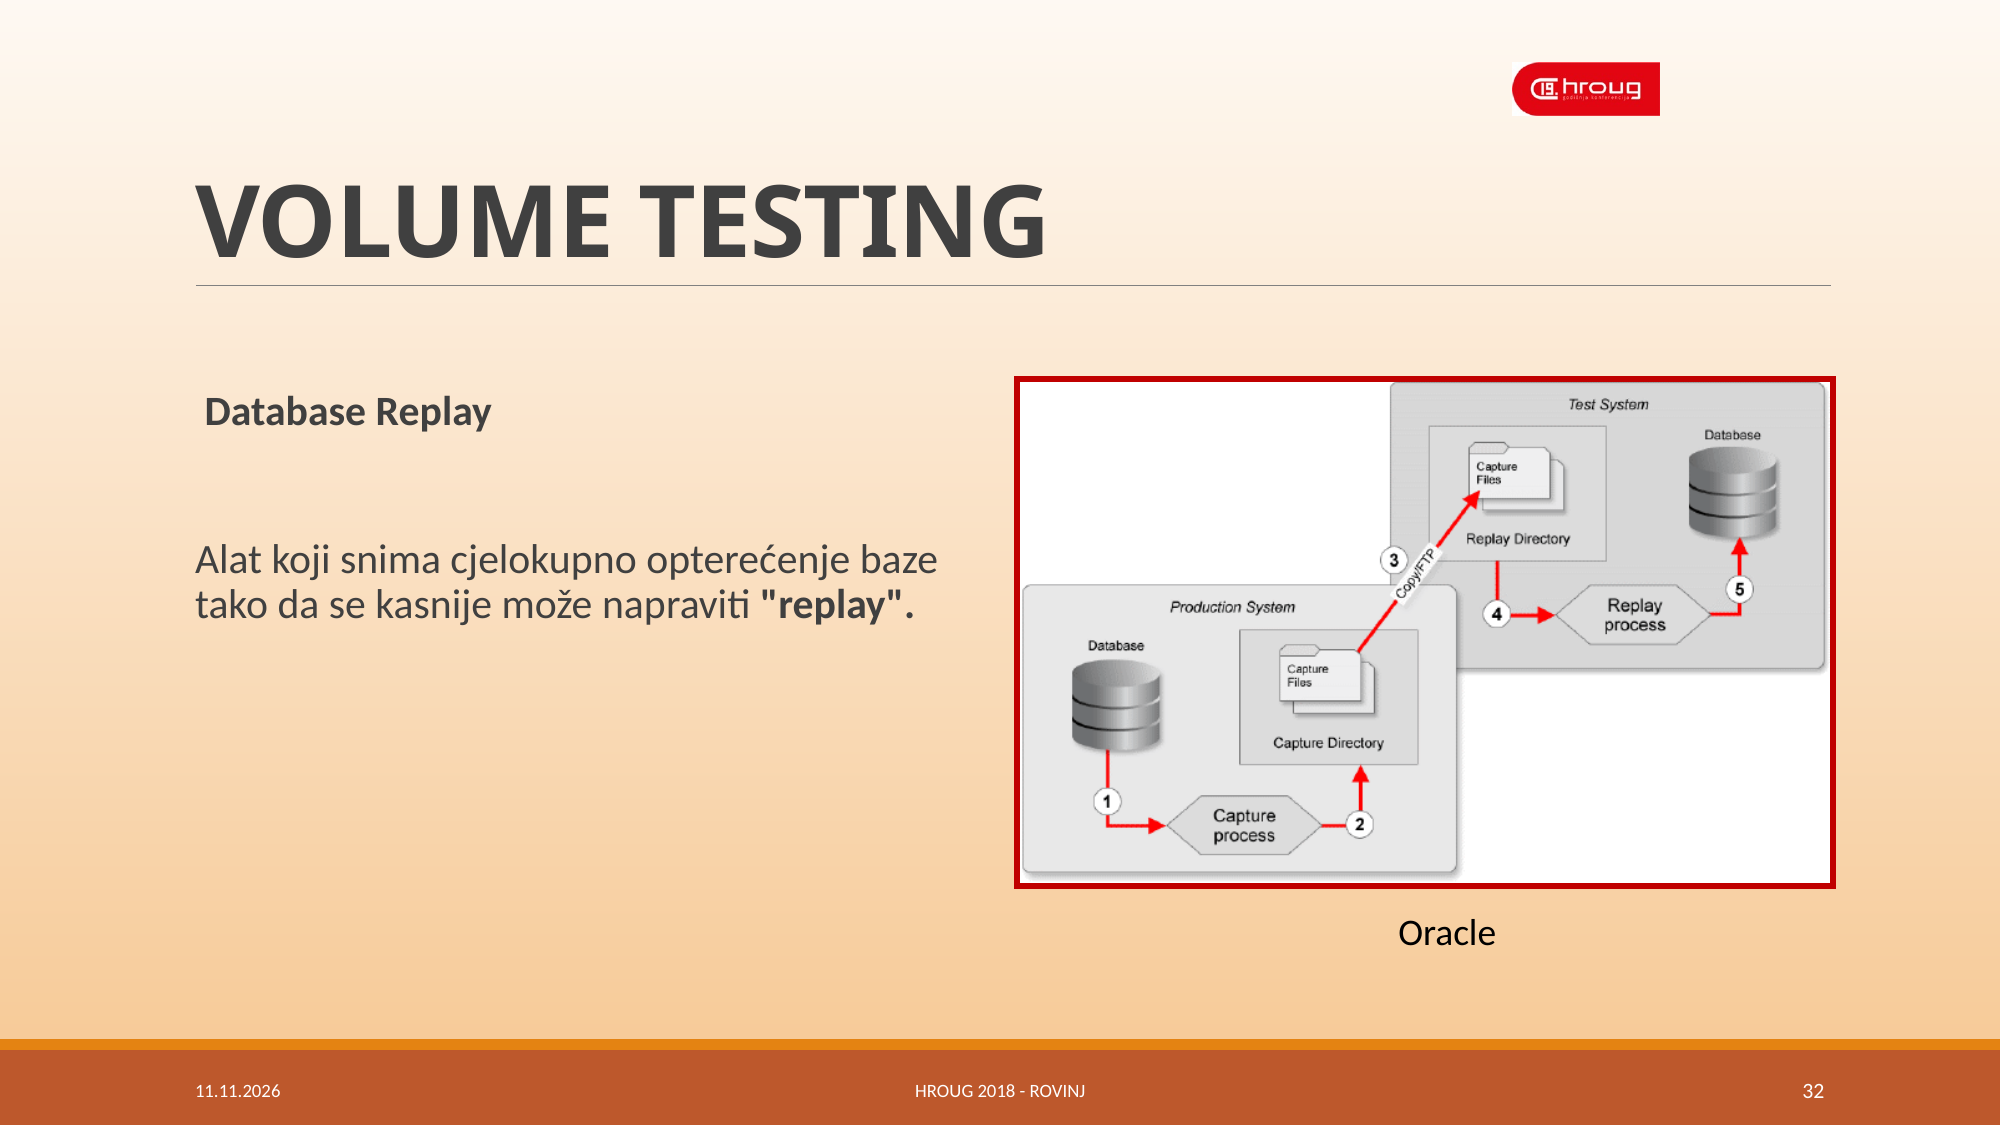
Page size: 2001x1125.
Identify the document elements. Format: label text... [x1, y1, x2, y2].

list Database Replay Alat koji snima cjelokupno opterećenje baze tako da se kasnije može napraviti "replay". [180, 302, 990, 963]
text_box Oracle [1308, 900, 1512, 960]
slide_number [180, 1059, 586, 1120]
picture [1511, 61, 1661, 117]
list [1019, 381, 1831, 884]
title VOLUME TESTING [180, 47, 1830, 285]
footer HROUG 2018 - Rovinj [604, 1059, 1396, 1120]
slide_number 32 [1624, 1059, 1840, 1120]
